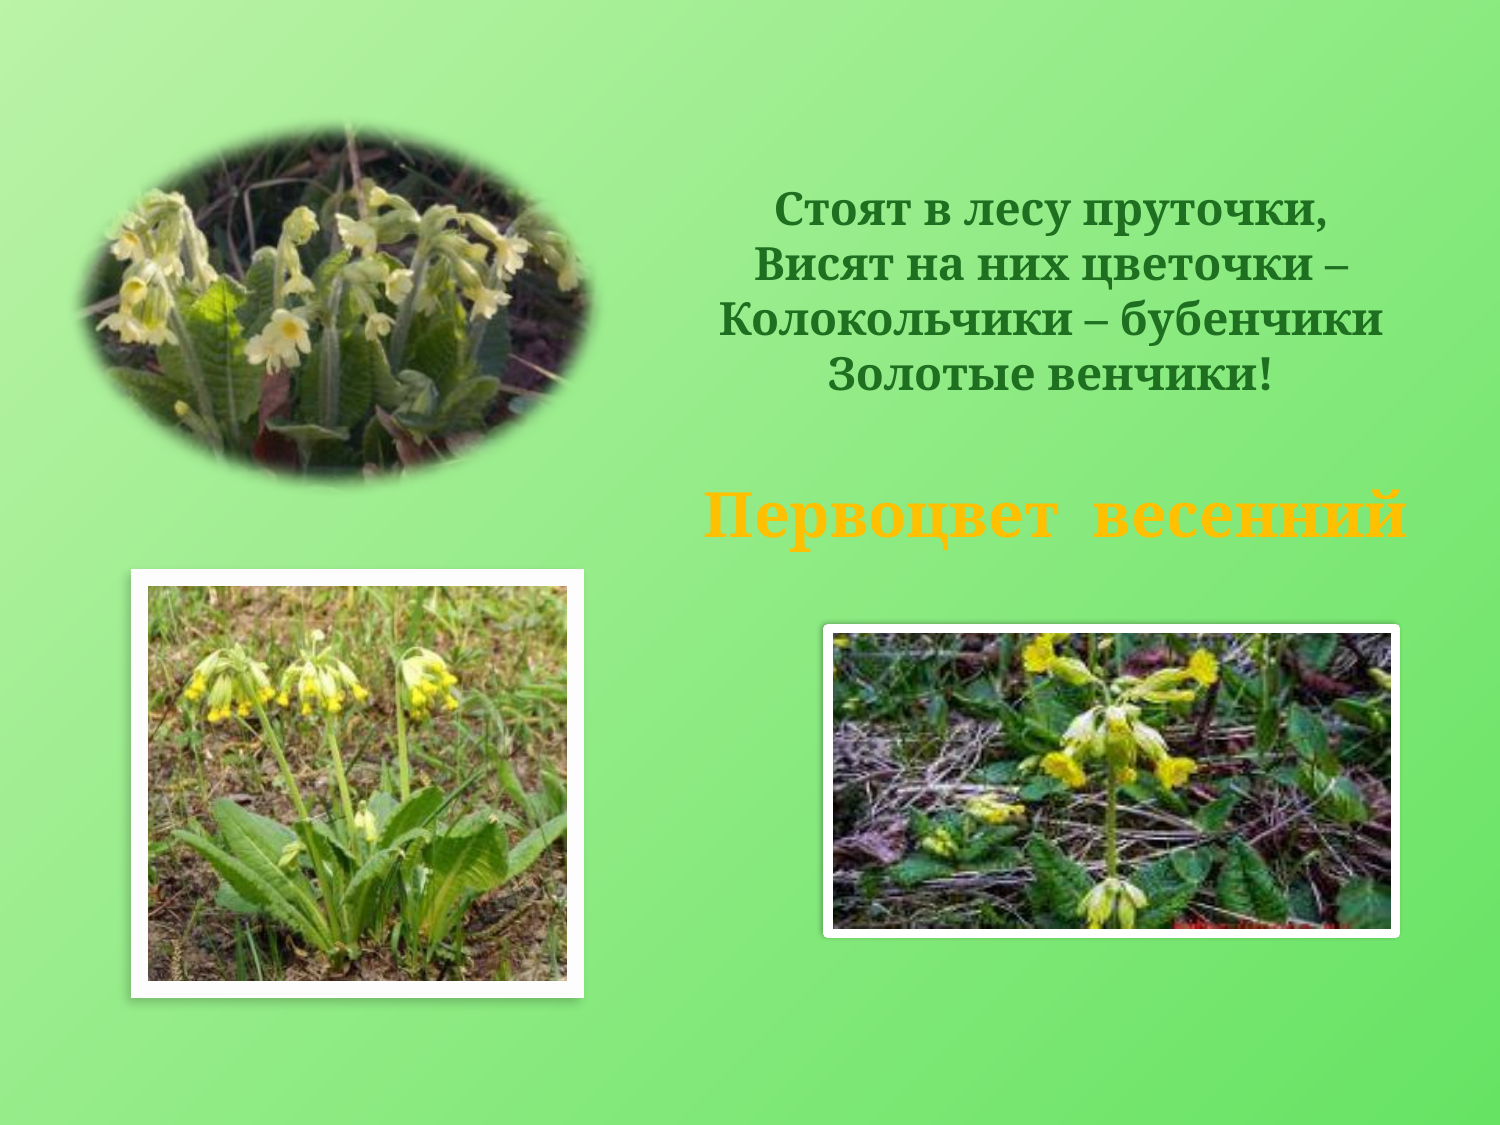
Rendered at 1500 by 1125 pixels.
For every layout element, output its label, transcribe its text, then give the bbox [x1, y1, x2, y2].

picture [147, 585, 568, 982]
picture [64, 113, 609, 499]
picture [832, 633, 1392, 929]
text_box Стоят в лесу пруточки, Висят на них цветочки – Колокольчики – бубенчики Золотые венчики! [667, 172, 1436, 408]
text_box Первоцвет весенний [689, 468, 1424, 558]
